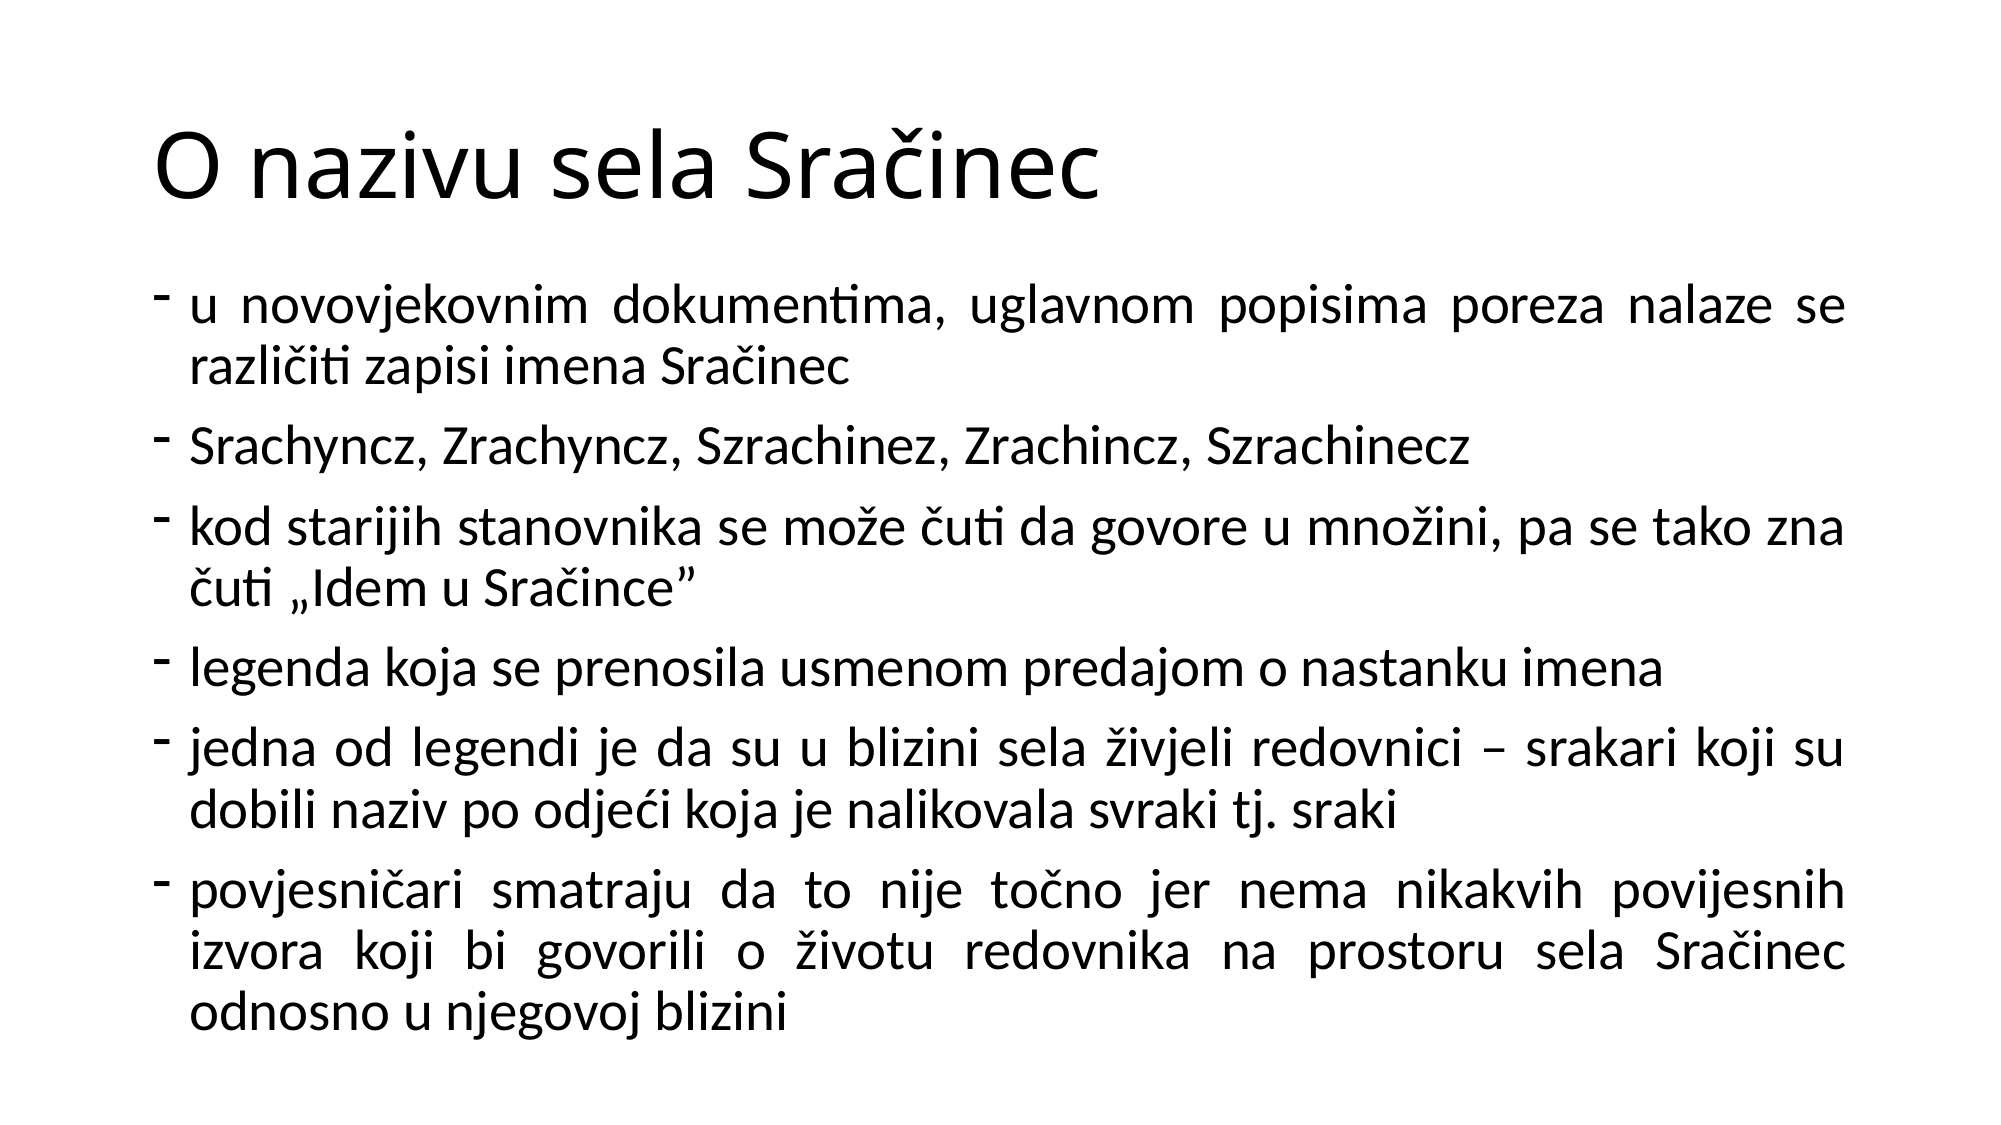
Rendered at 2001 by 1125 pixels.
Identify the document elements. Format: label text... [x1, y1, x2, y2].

list u novovjekovnim dokumentima, uglavnom popisima poreza nalaze se različiti zapisi imena Sračinec Srachyncz, Zrachyncz, Szrachinez, Zrachincz, Szrachinecz kod starijih stanovnika se može čuti da govore u množini, pa se tako zna čuti „Idem u Sračince” legenda koja se prenosila usmenom predajom o nastanku imena jedna od legendi je da su u blizini sela živjeli redovnici – srakari koji su dobili naziv po odjeći koja je nalikovala svraki tj. sraki povjesničari smatraju da to nije točno jer nema nikakvih povijesnih izvora koji bi govorili o životu redovnika na prostoru sela Sračinec odnosno u njegovoj blizini [137, 266, 1863, 1055]
title O nazivu sela Sračinec [137, 59, 1863, 266]
